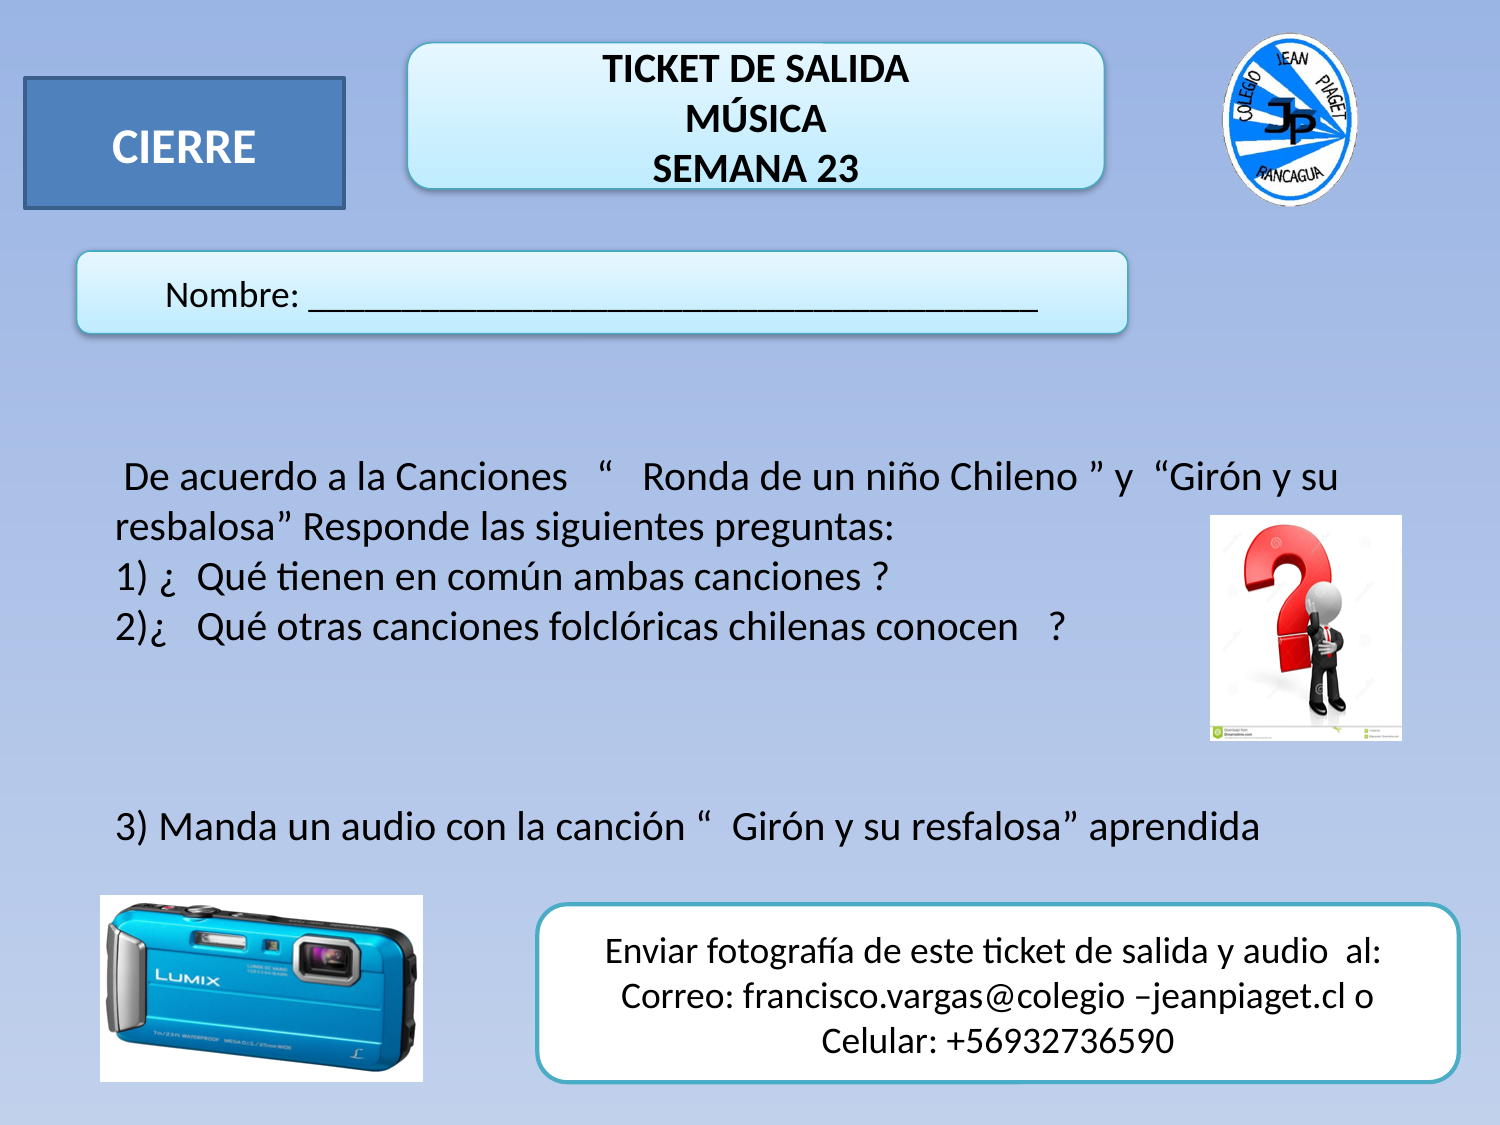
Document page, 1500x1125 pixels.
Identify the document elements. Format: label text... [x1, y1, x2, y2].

picture [1189, 30, 1397, 209]
picture [100, 895, 423, 1082]
picture [1209, 514, 1403, 741]
text_box De acuerdo a la Canciones “ Ronda de un niño Chileno ” y “Girón y su resbalosa” Responde las siguientes preguntas: 1) ¿ Qué tienen en común ambas canciones ? 2)¿ Qué otras canciones folclóricas chilenas conocen ? 3) Manda un audio con la canción “ Girón y su resfalosa” aprendida [100, 441, 1459, 1097]
text_box Nombre: _______________________________________ [75, 250, 1129, 335]
text_box TICKET DE SALIDA MÚSICA SEMANA 23 [406, 41, 1106, 190]
text_box CIERRE [23, 76, 346, 210]
